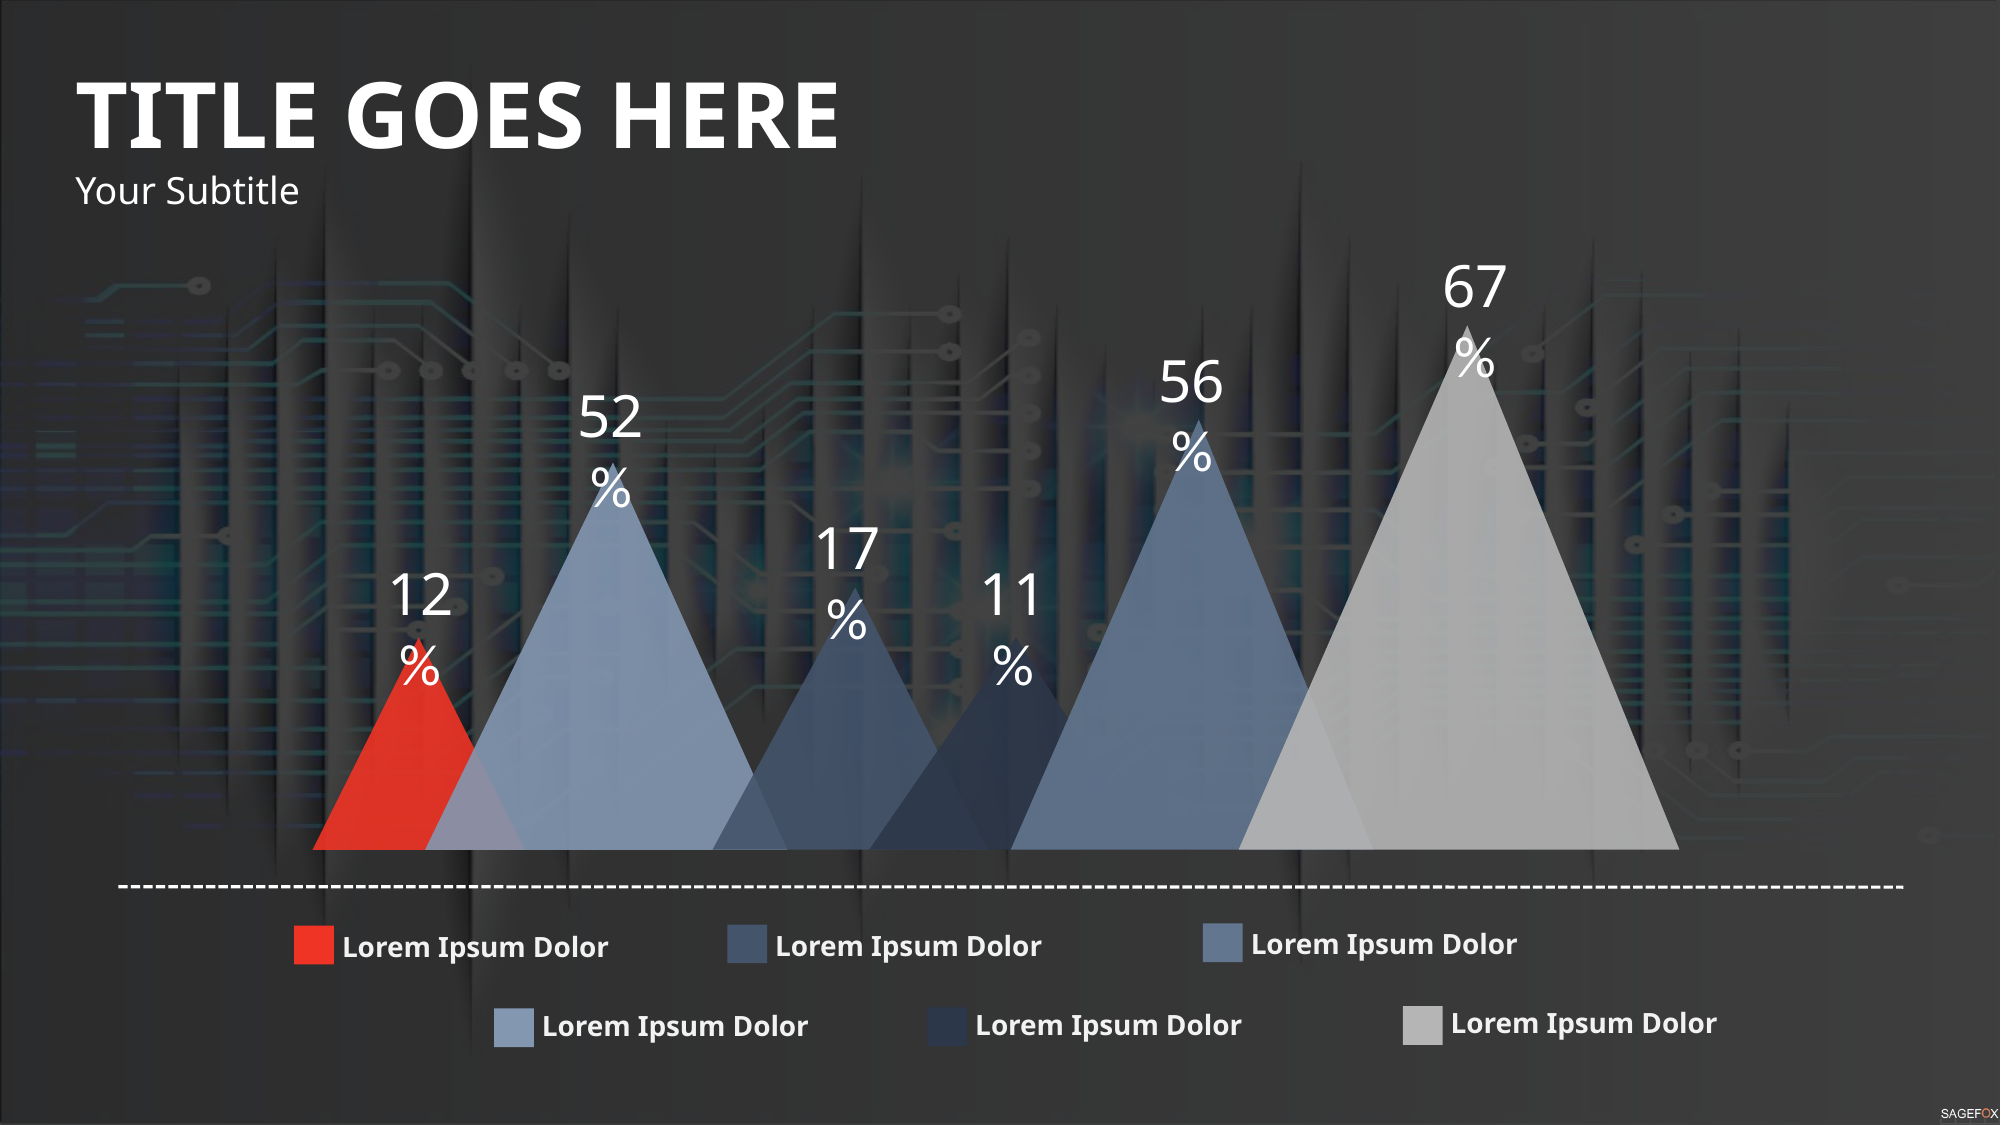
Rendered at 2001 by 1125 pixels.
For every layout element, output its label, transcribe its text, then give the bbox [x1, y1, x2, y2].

text_box 56% [1129, 338, 1255, 489]
text_box 67% [1412, 244, 1539, 395]
picture [0, 0, 2001, 1125]
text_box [1402, 1006, 1700, 1045]
text_box [710, 657, 938, 851]
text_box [1202, 923, 1501, 963]
text_box 52% [548, 373, 674, 524]
text_box [423, 524, 790, 852]
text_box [494, 1008, 792, 1048]
text_box TITLE GOES HERE Your Subtitle [60, 49, 1036, 220]
text_box [867, 702, 1068, 851]
text_box 12% [357, 551, 484, 702]
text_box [927, 1007, 1225, 1047]
text_box [1009, 489, 1308, 851]
text_box 11% [950, 551, 1076, 702]
text_box 17% [784, 506, 910, 657]
text_box [310, 702, 474, 851]
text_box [294, 925, 592, 965]
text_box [727, 924, 1025, 964]
text_box [1236, 395, 1682, 851]
